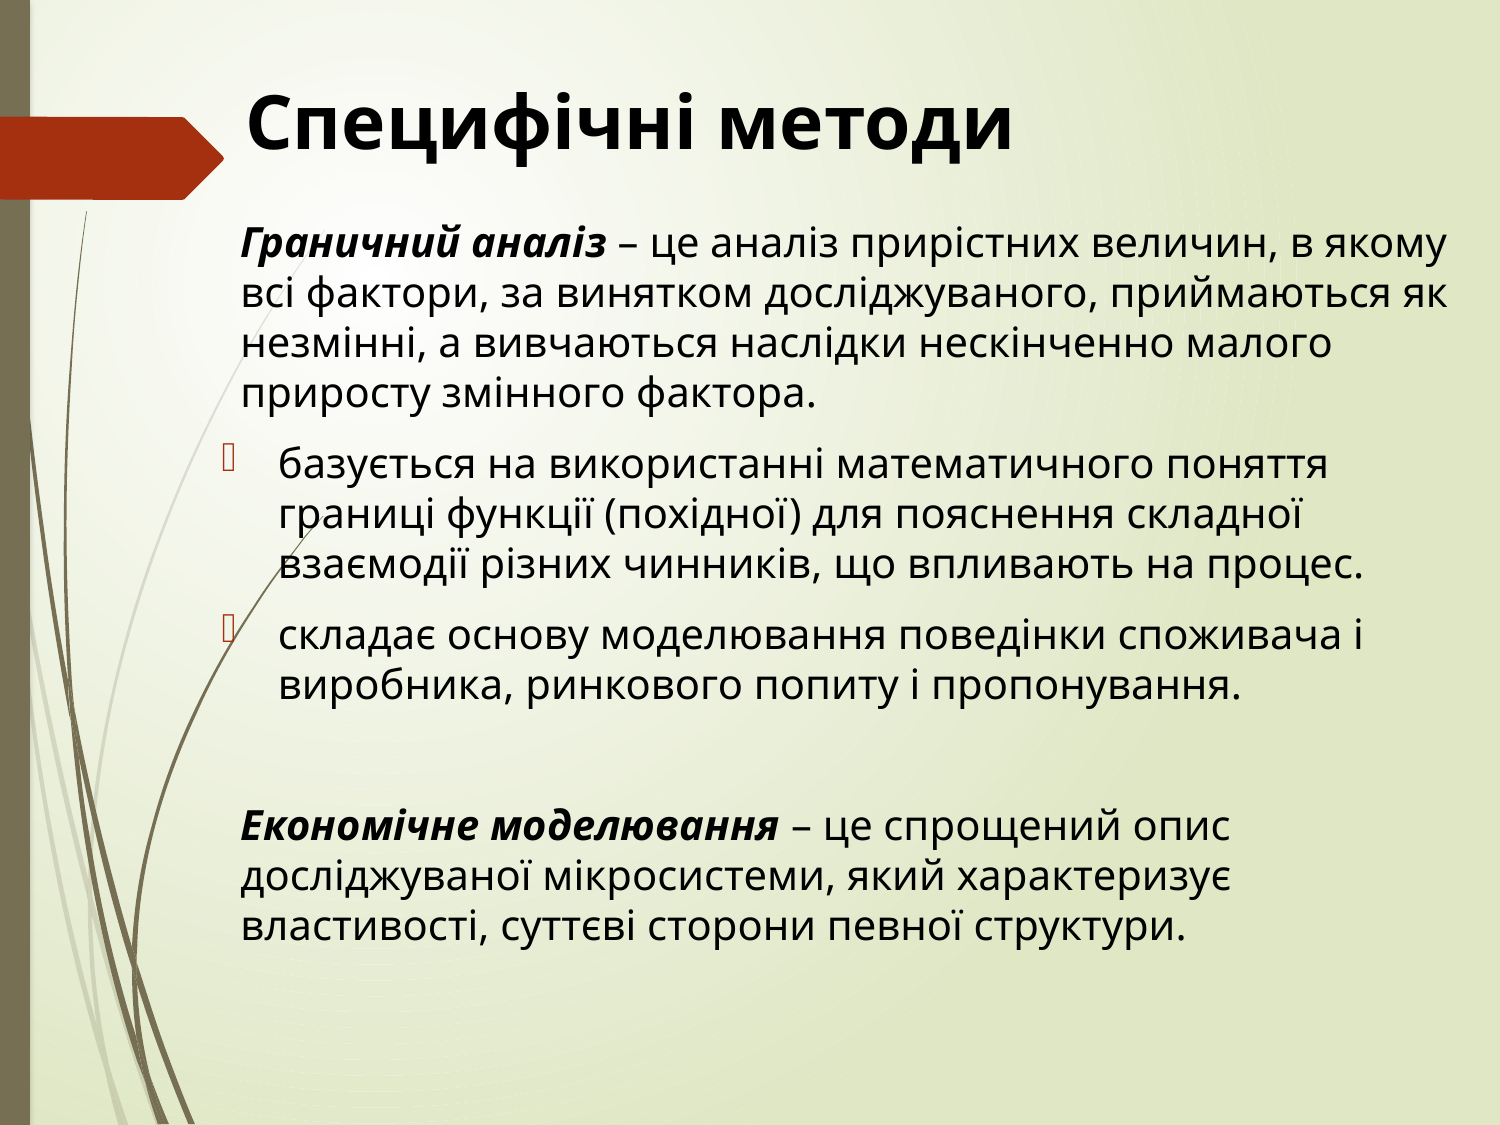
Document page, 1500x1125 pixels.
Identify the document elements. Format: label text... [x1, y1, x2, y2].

title Специфічні методи [230, 66, 1425, 185]
list Граничний аналіз – це аналіз прирістних величин, в якому всі фактори, за винятком досліджуваного, приймаються як незмінні, а вивчаються наслідки нескінченно малого приросту змінного фактора. базується на використанні математичного поняття границі функції (похідної) для пояснення складної взаємодії різних чинників, що впливають на процес. складає основу моделювання поведінки споживача і виробника, ринкового попиту і пропонування. Економічне моделювання – це спрощений опис досліджуваної мікросистеми, який характеризує властивості, суттєві сторони певної структури. [206, 208, 1483, 1083]
